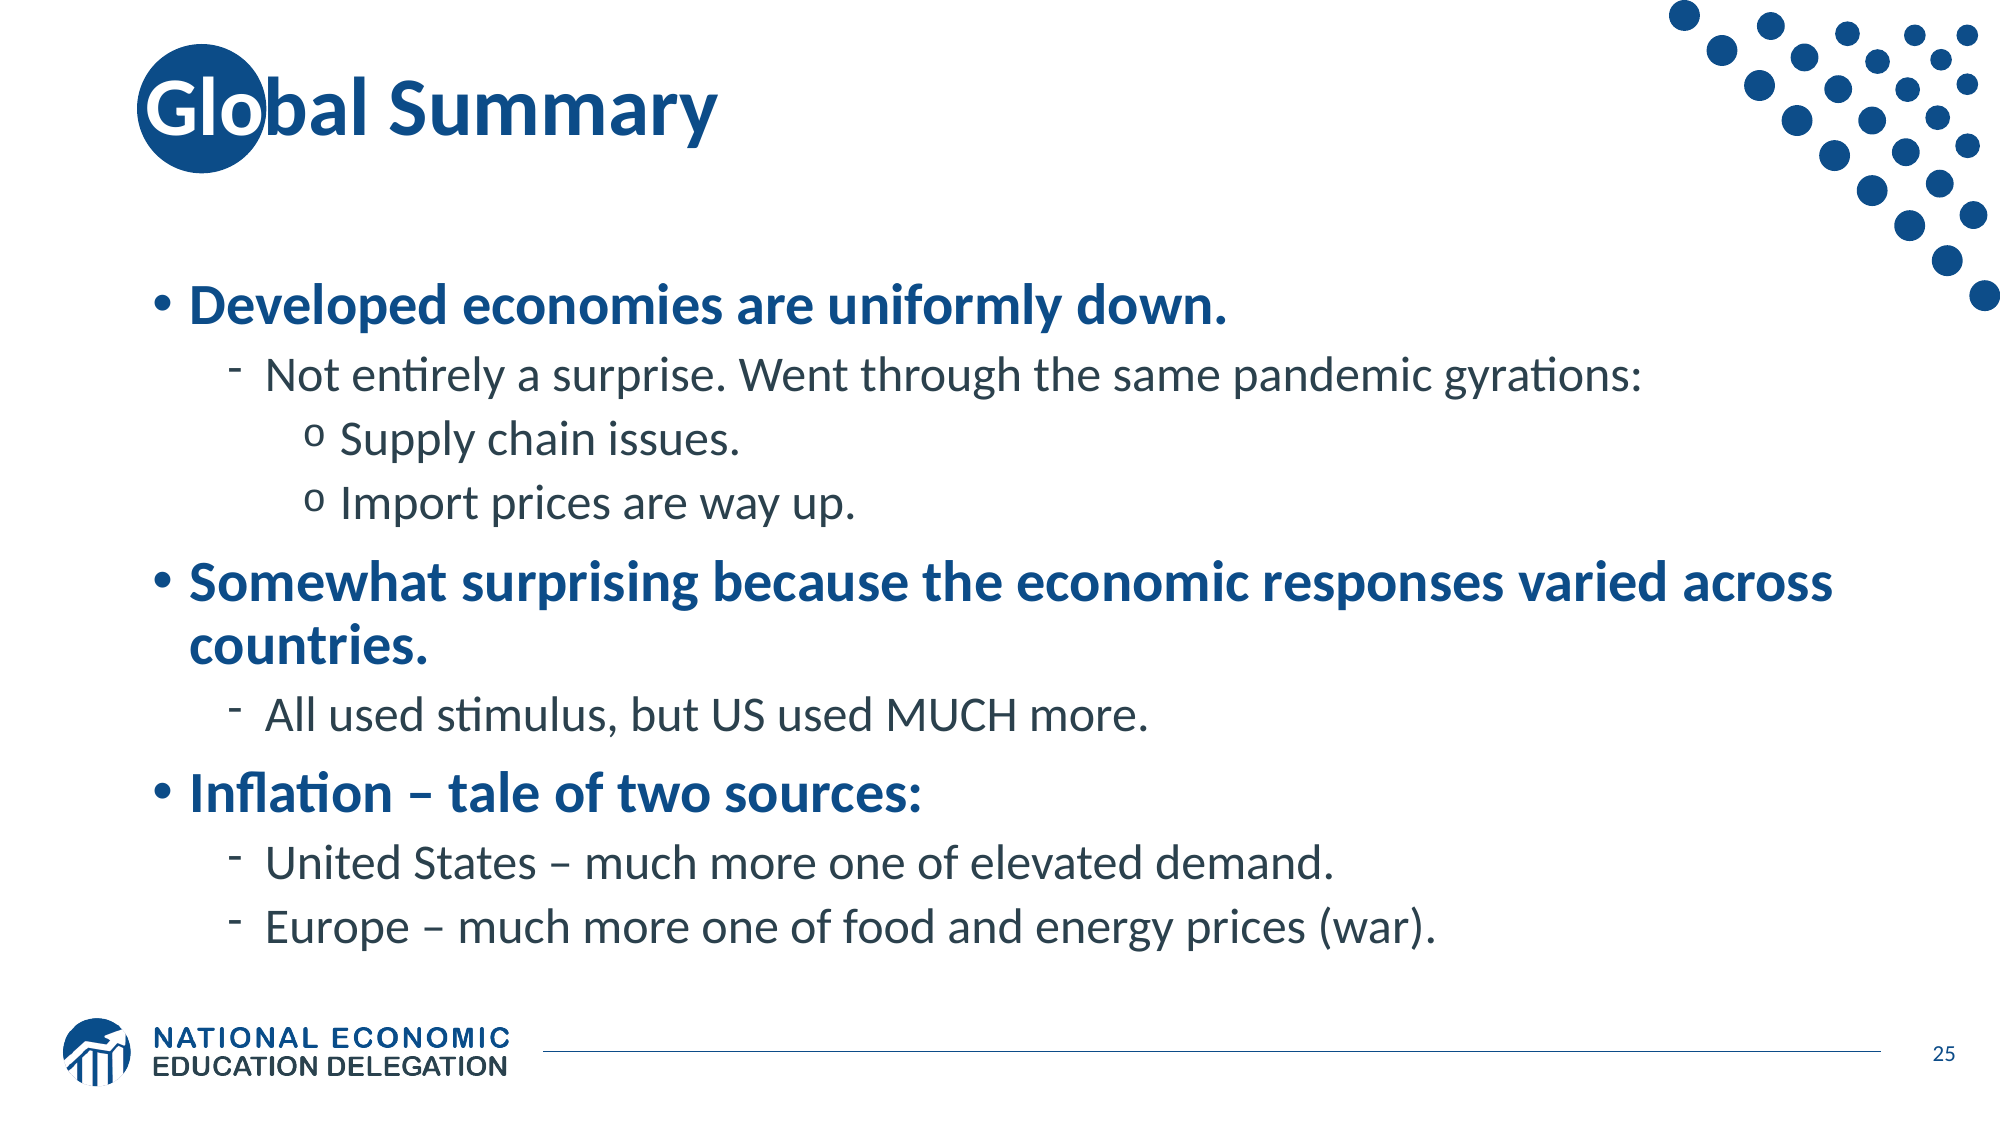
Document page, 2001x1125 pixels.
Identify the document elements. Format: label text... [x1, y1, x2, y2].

list Developed economies are uniformly down. Not entirely a surprise. Went through the same pandemic gyrations: Supply chain issues. Import prices are way up. Somewhat surprising because the economic responses varied across countries. All used stimulus, but US used MUCH more. Inflation – tale of two sources: United States – much more one of elevated demand. Europe – much more one of food and energy prices (war). [137, 257, 1863, 972]
picture [55, 1013, 520, 1091]
slide_number 25 [1521, 1022, 1972, 1082]
title Global Summary [130, 0, 1856, 218]
